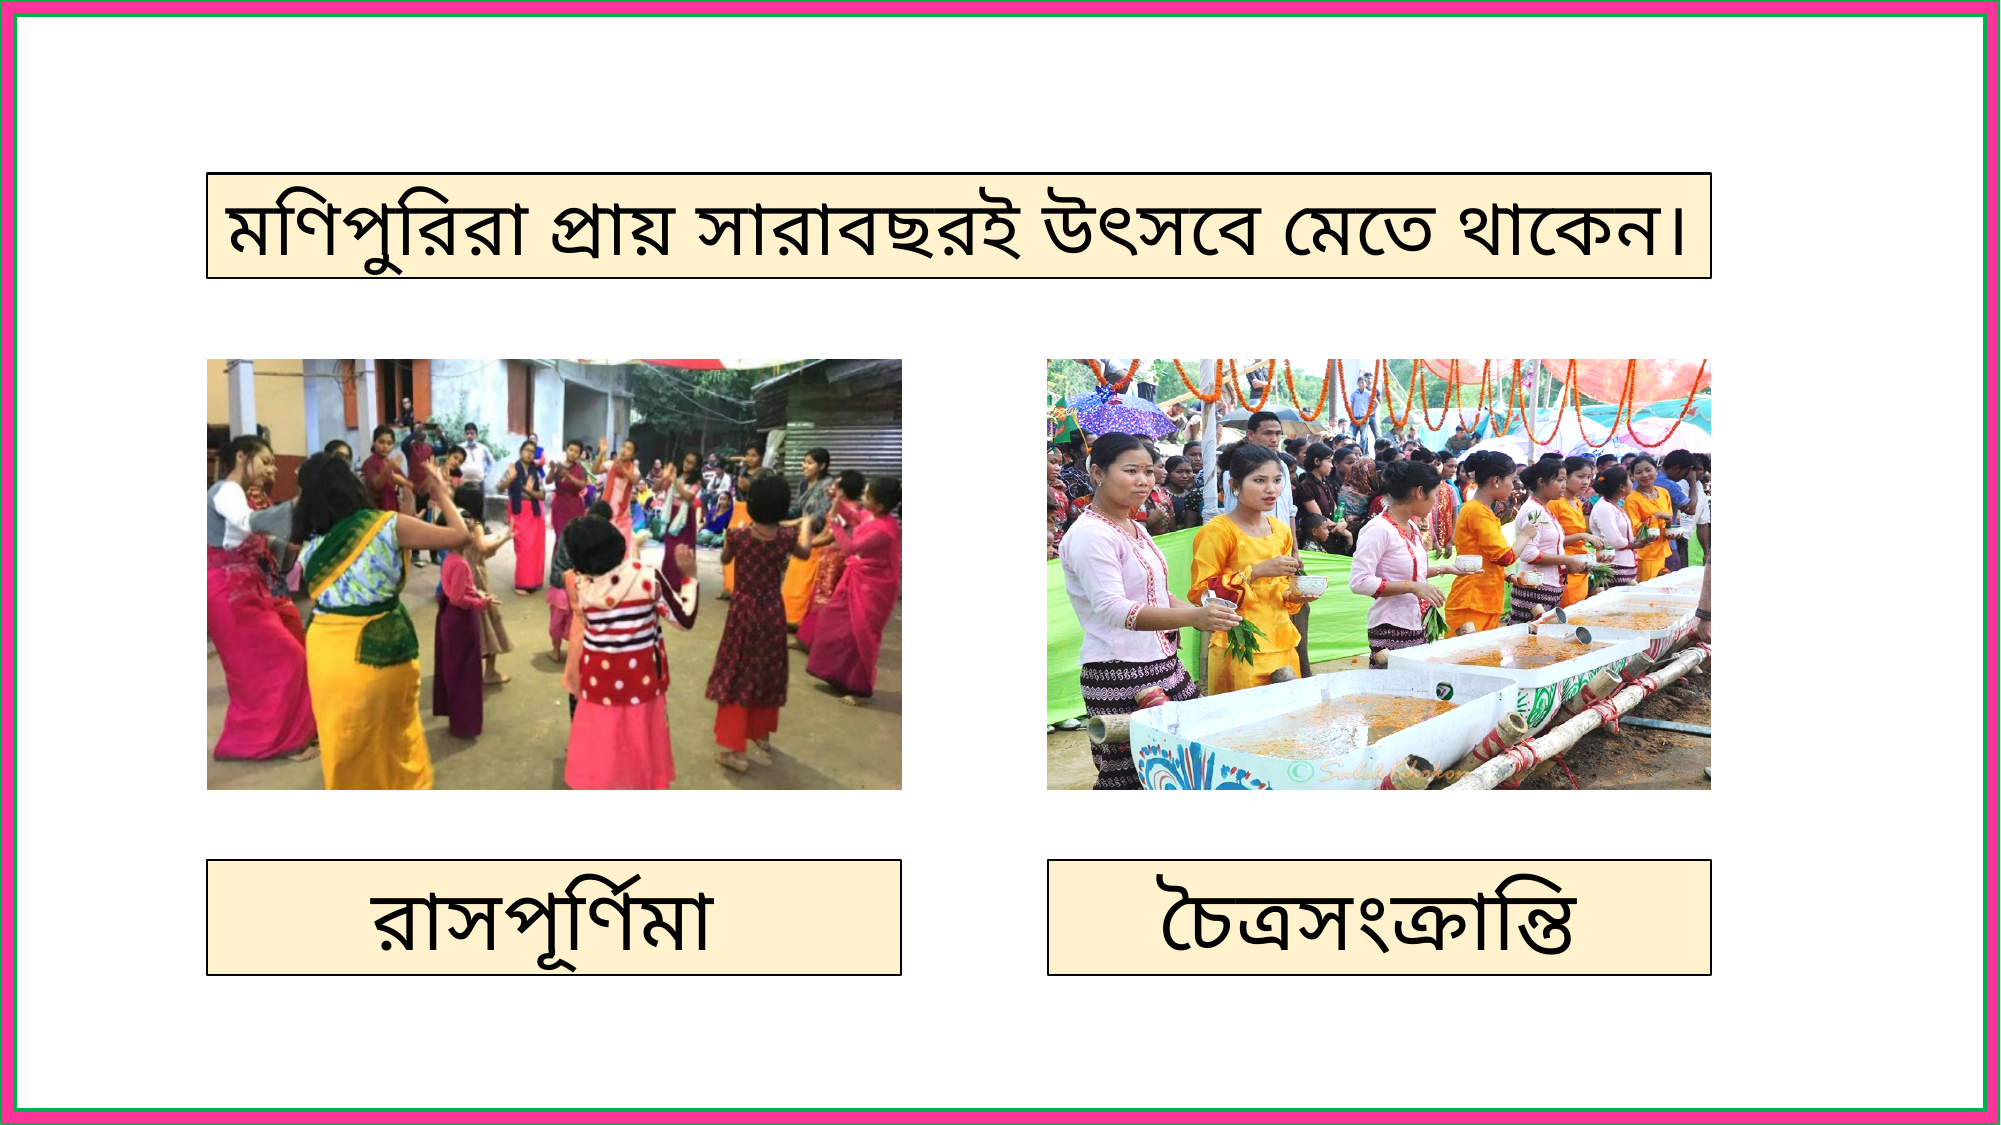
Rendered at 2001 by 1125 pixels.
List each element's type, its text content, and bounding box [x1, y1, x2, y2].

picture [207, 359, 902, 790]
text_box মণিপুরিরা প্রায় সারাবছরই উৎসবে মেতে থাকেন। [207, 173, 1711, 279]
text_box রাসপূর্ণিমা [207, 860, 902, 975]
text_box চৈত্রসংক্রান্তি [1047, 860, 1711, 975]
picture [1047, 359, 1711, 790]
